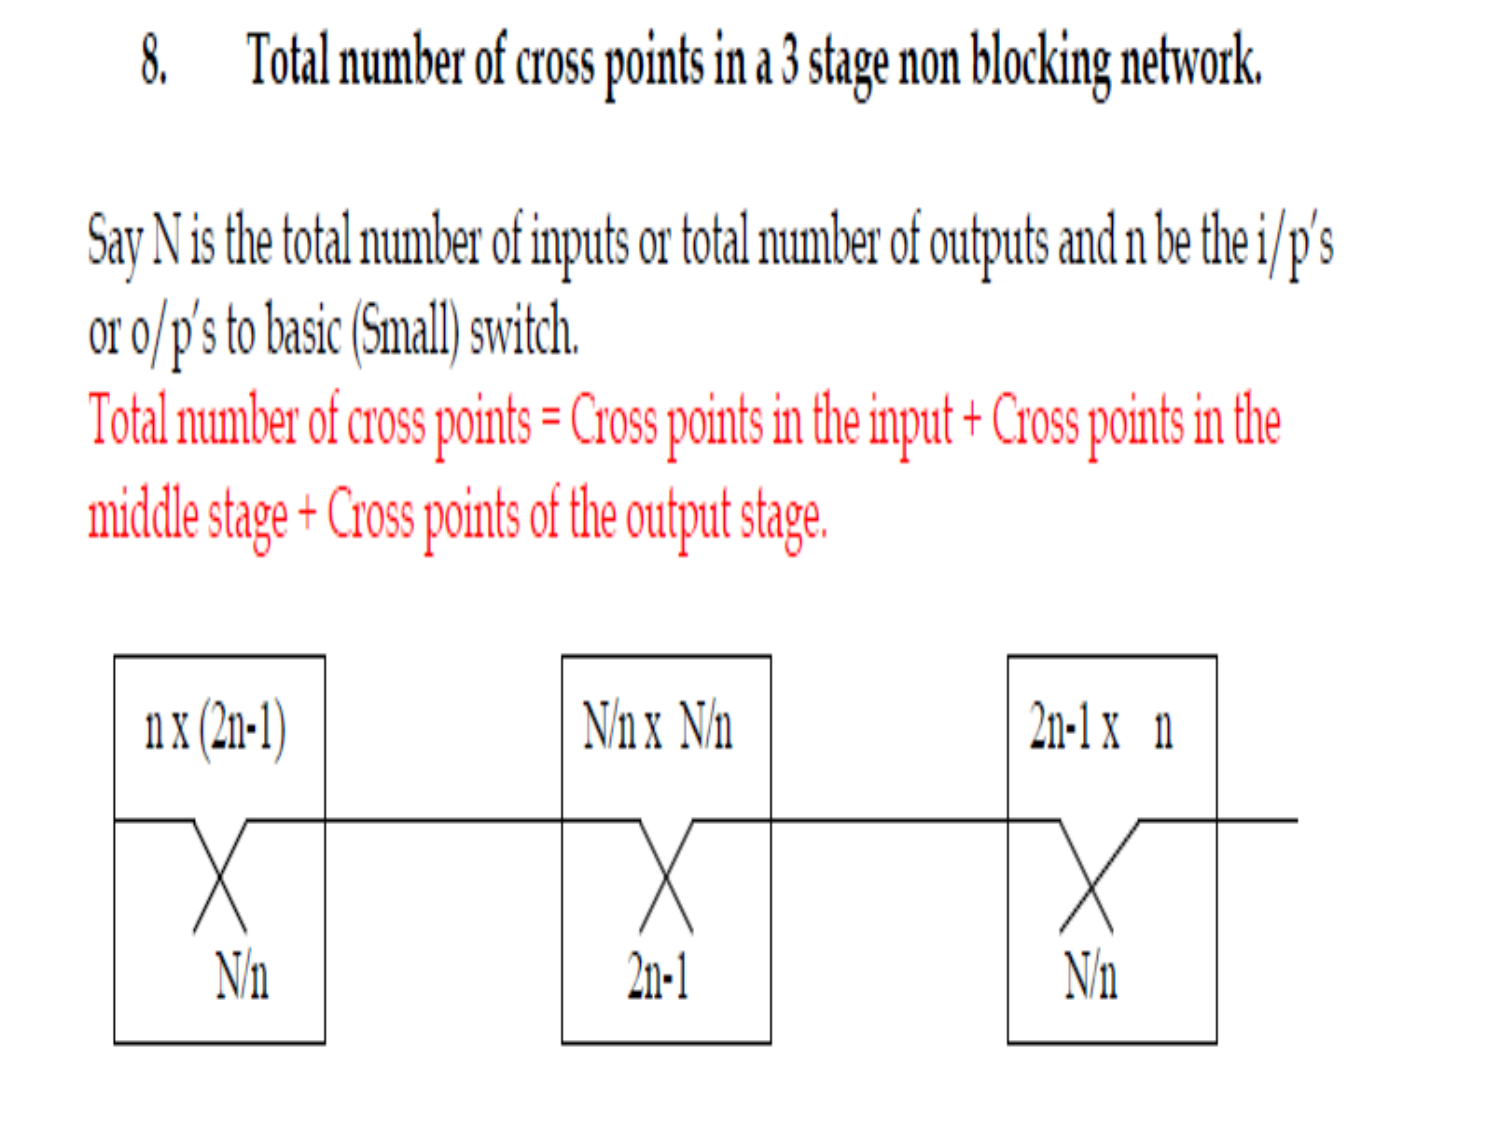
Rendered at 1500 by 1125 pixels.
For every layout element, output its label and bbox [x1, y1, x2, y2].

list [0, 0, 1500, 1125]
